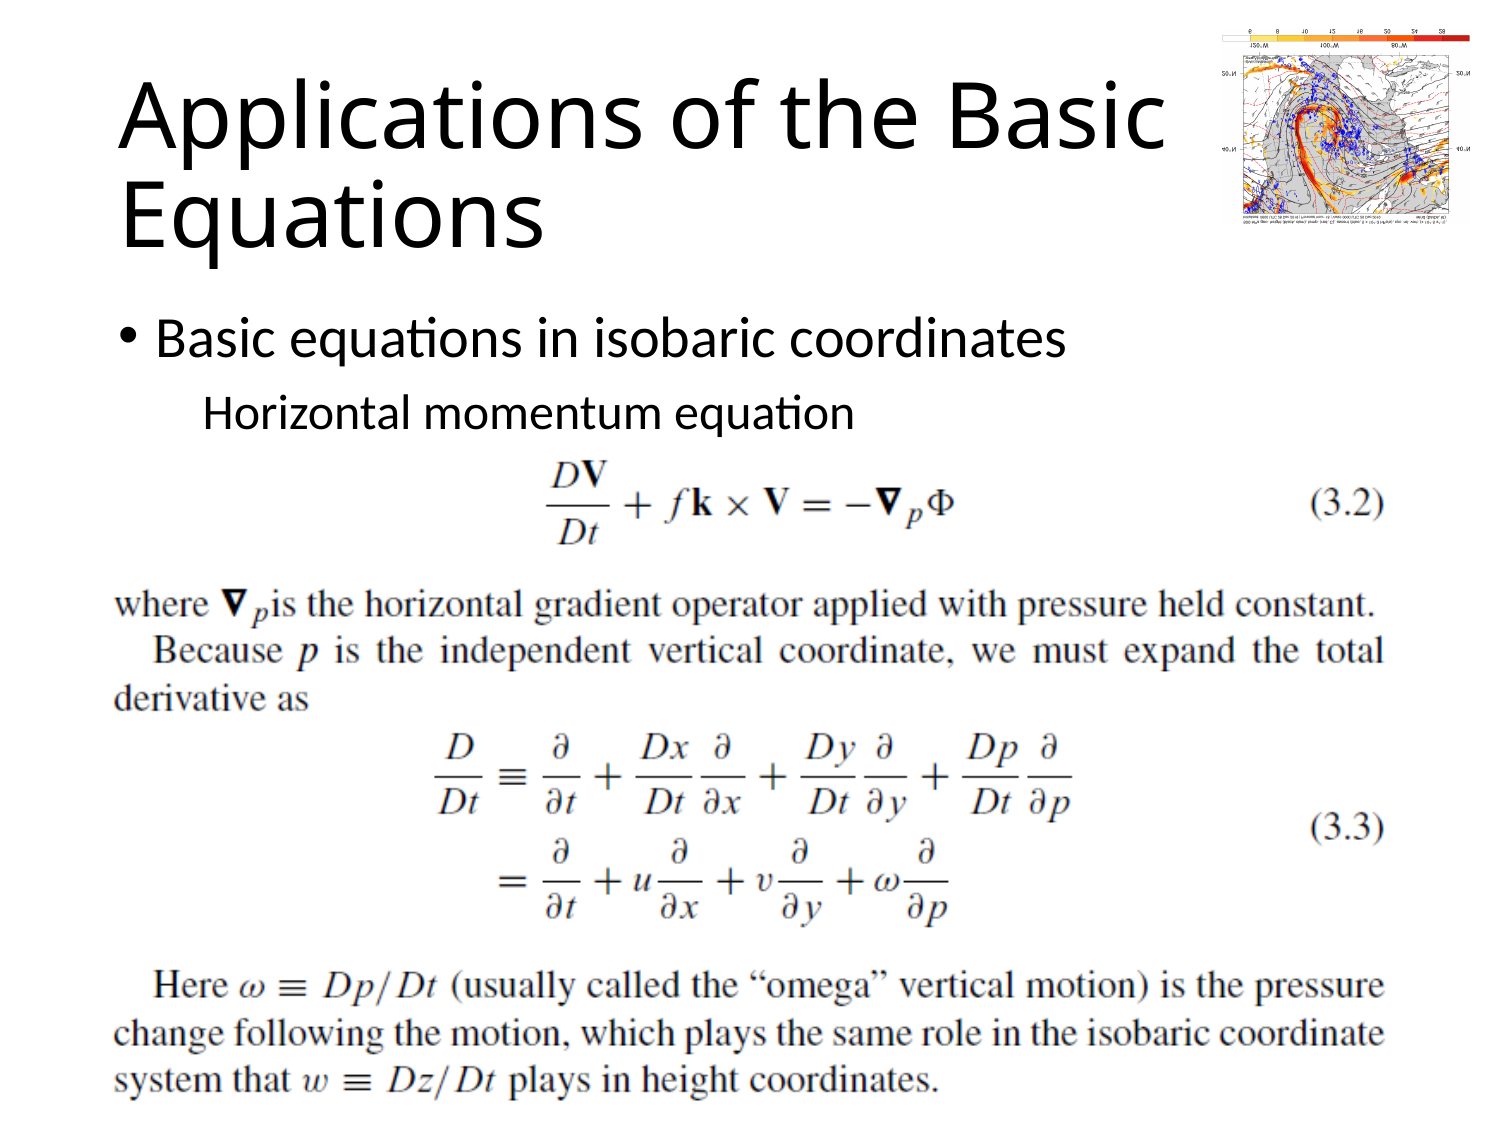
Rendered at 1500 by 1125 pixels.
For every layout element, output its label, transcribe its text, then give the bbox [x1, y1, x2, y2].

picture [103, 440, 1398, 1104]
text_box Horizontal momentum equation [187, 371, 871, 440]
list Basic equations in isobaric coordinates [103, 299, 1397, 440]
title Applications of the Basic Equations [103, 59, 1397, 278]
picture [1222, 28, 1470, 224]
